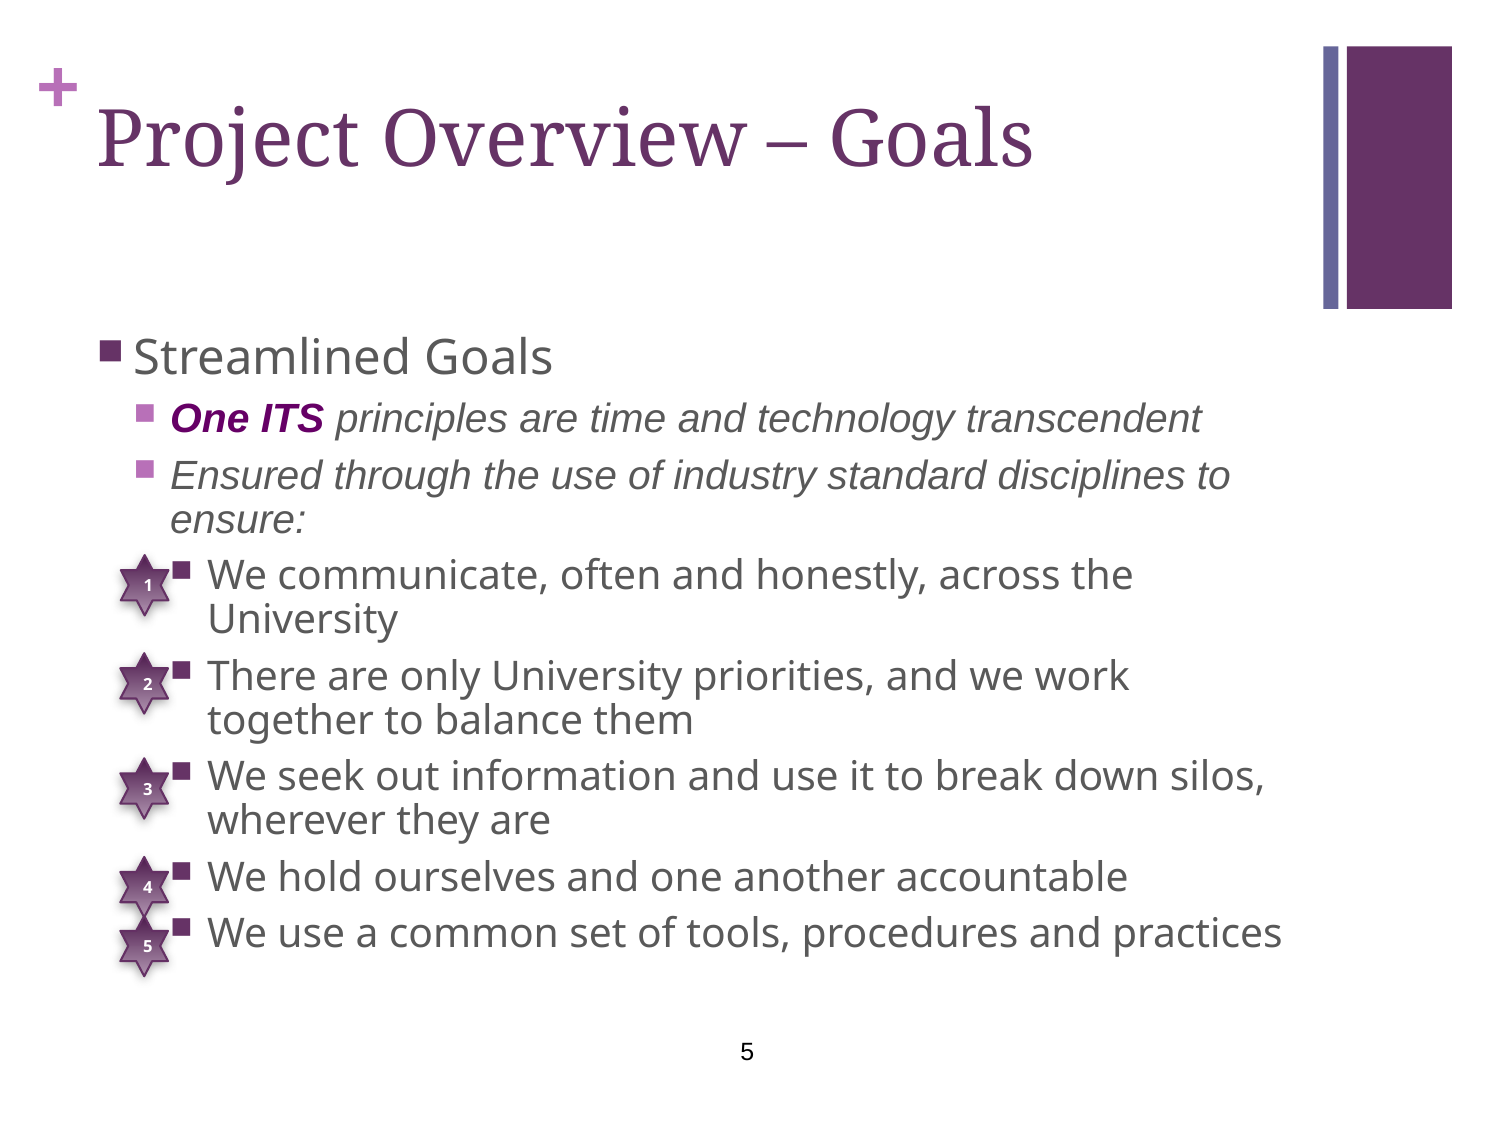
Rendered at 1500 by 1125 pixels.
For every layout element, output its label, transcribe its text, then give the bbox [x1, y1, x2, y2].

title Project Overview – Goals [81, 79, 1322, 263]
text_box 1 [119, 554, 170, 617]
text_box 5 [119, 914, 169, 978]
text_box 3 [119, 757, 169, 820]
text_box 4 [119, 855, 169, 915]
list Streamlined Goals One ITS principles are time and technology transcendent Ensured through the use of industry standard disciplines to ensure: We communicate, often and honestly, across the University There are only University priorities, and we work together to balance them We seek out information and use it to break down silos, wherever they are We hold ourselves and one another accountable We use a common set of tools, procedures and practices [81, 324, 1322, 1005]
text_box 2 [119, 652, 169, 715]
